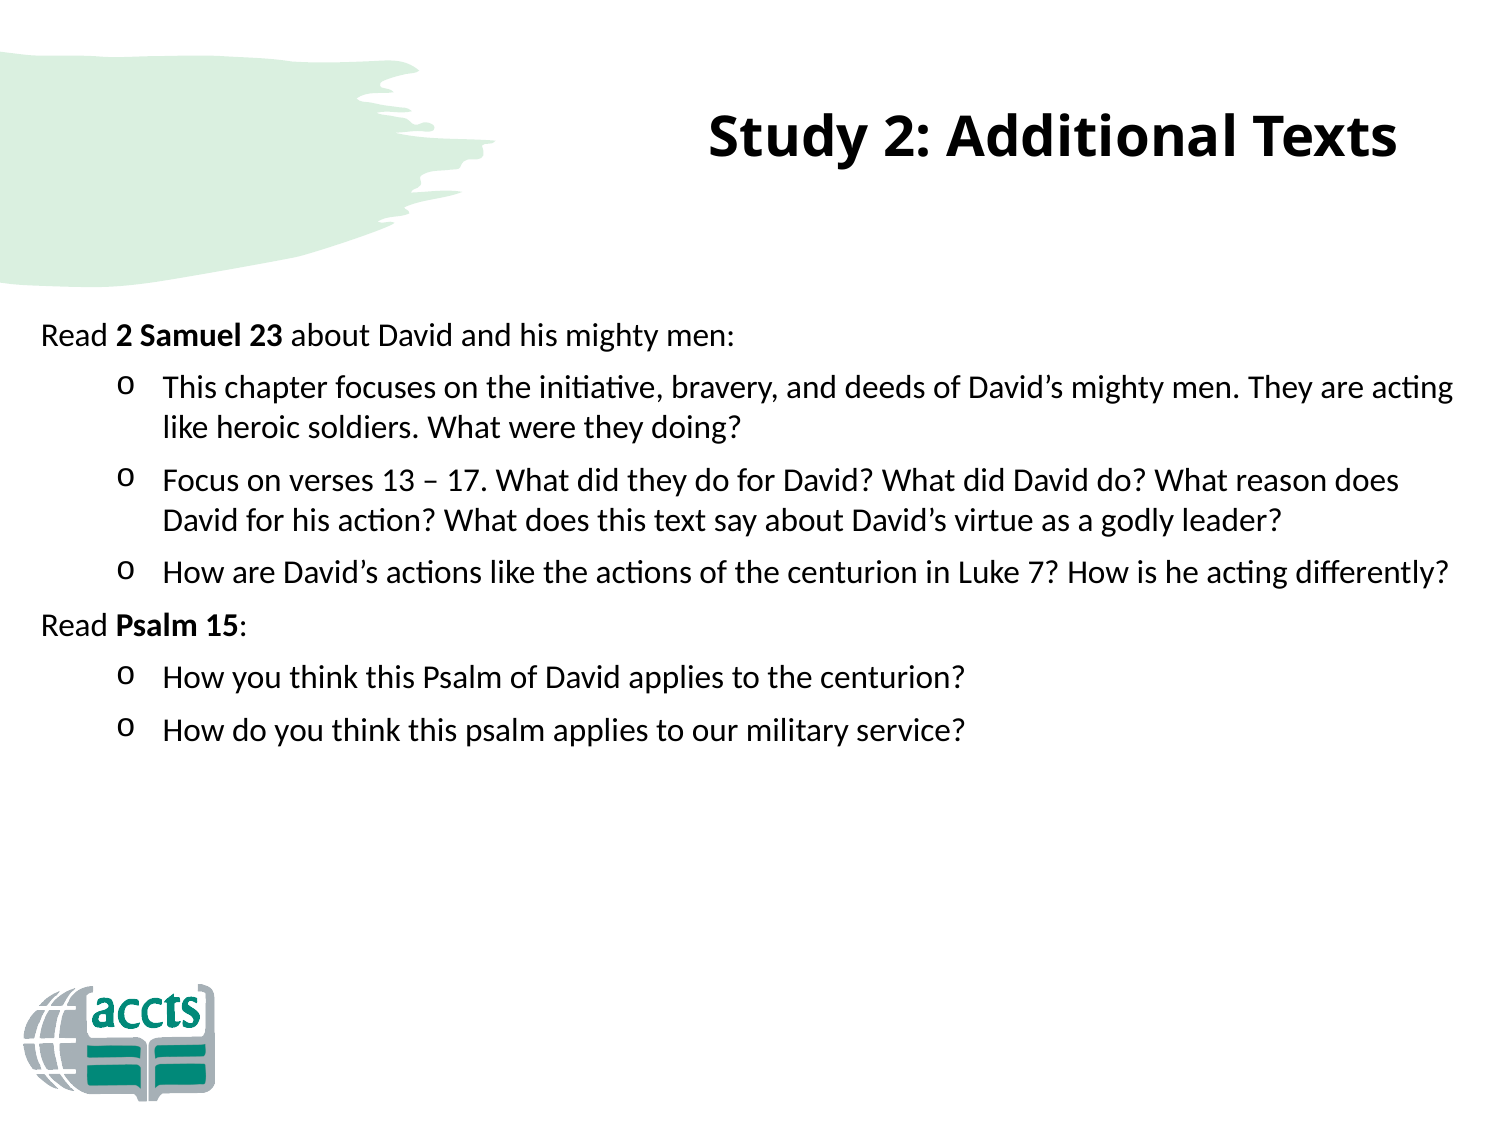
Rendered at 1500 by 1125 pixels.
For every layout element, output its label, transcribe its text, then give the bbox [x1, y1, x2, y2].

picture [23, 984, 215, 1103]
title Study 2: Additional Texts [654, 52, 1414, 224]
text_box Read 2 Samuel 23 about David and his mighty men: This chapter focuses on the initiative, bravery, and deeds of David’s mighty men. They are acting like heroic soldiers. What were they doing? Focus on verses 13 – 17. What did they do for David? What did David do? What reason does David for his action? What does this text say about David’s virtue as a godly leader? How are David’s actions like the actions of the centurion in Luke 7? How is he acting differently? Read Psalm 15: How you think this Psalm of David applies to the centurion? How do you think this psalm applies to our military service? [26, 305, 1474, 755]
